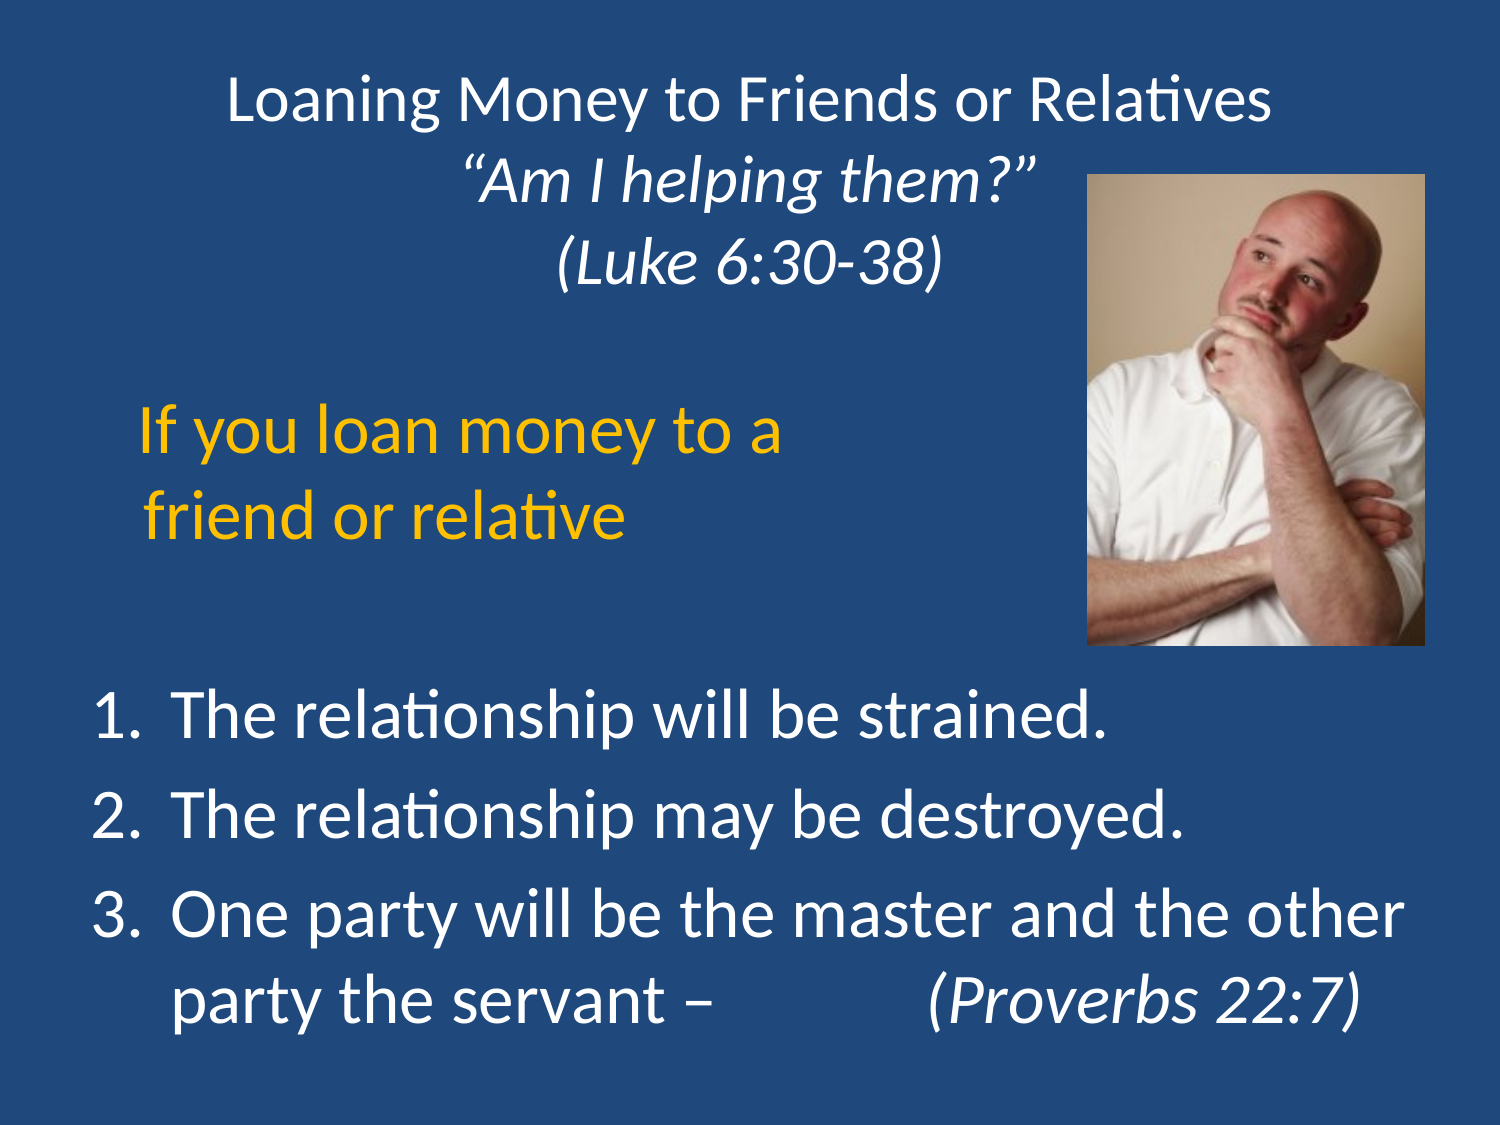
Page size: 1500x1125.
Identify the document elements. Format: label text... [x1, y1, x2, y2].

picture [1087, 174, 1426, 646]
list If you loan money to a friend or relative The relationship will be strained. The relationship may be destroyed. One party will be the master and the other party the servant – (Proverbs 22:7) [75, 375, 1425, 1125]
title Loaning Money to Friends or Relatives “Am I helping them?” (Luke 6:30-38) [75, 45, 1425, 375]
